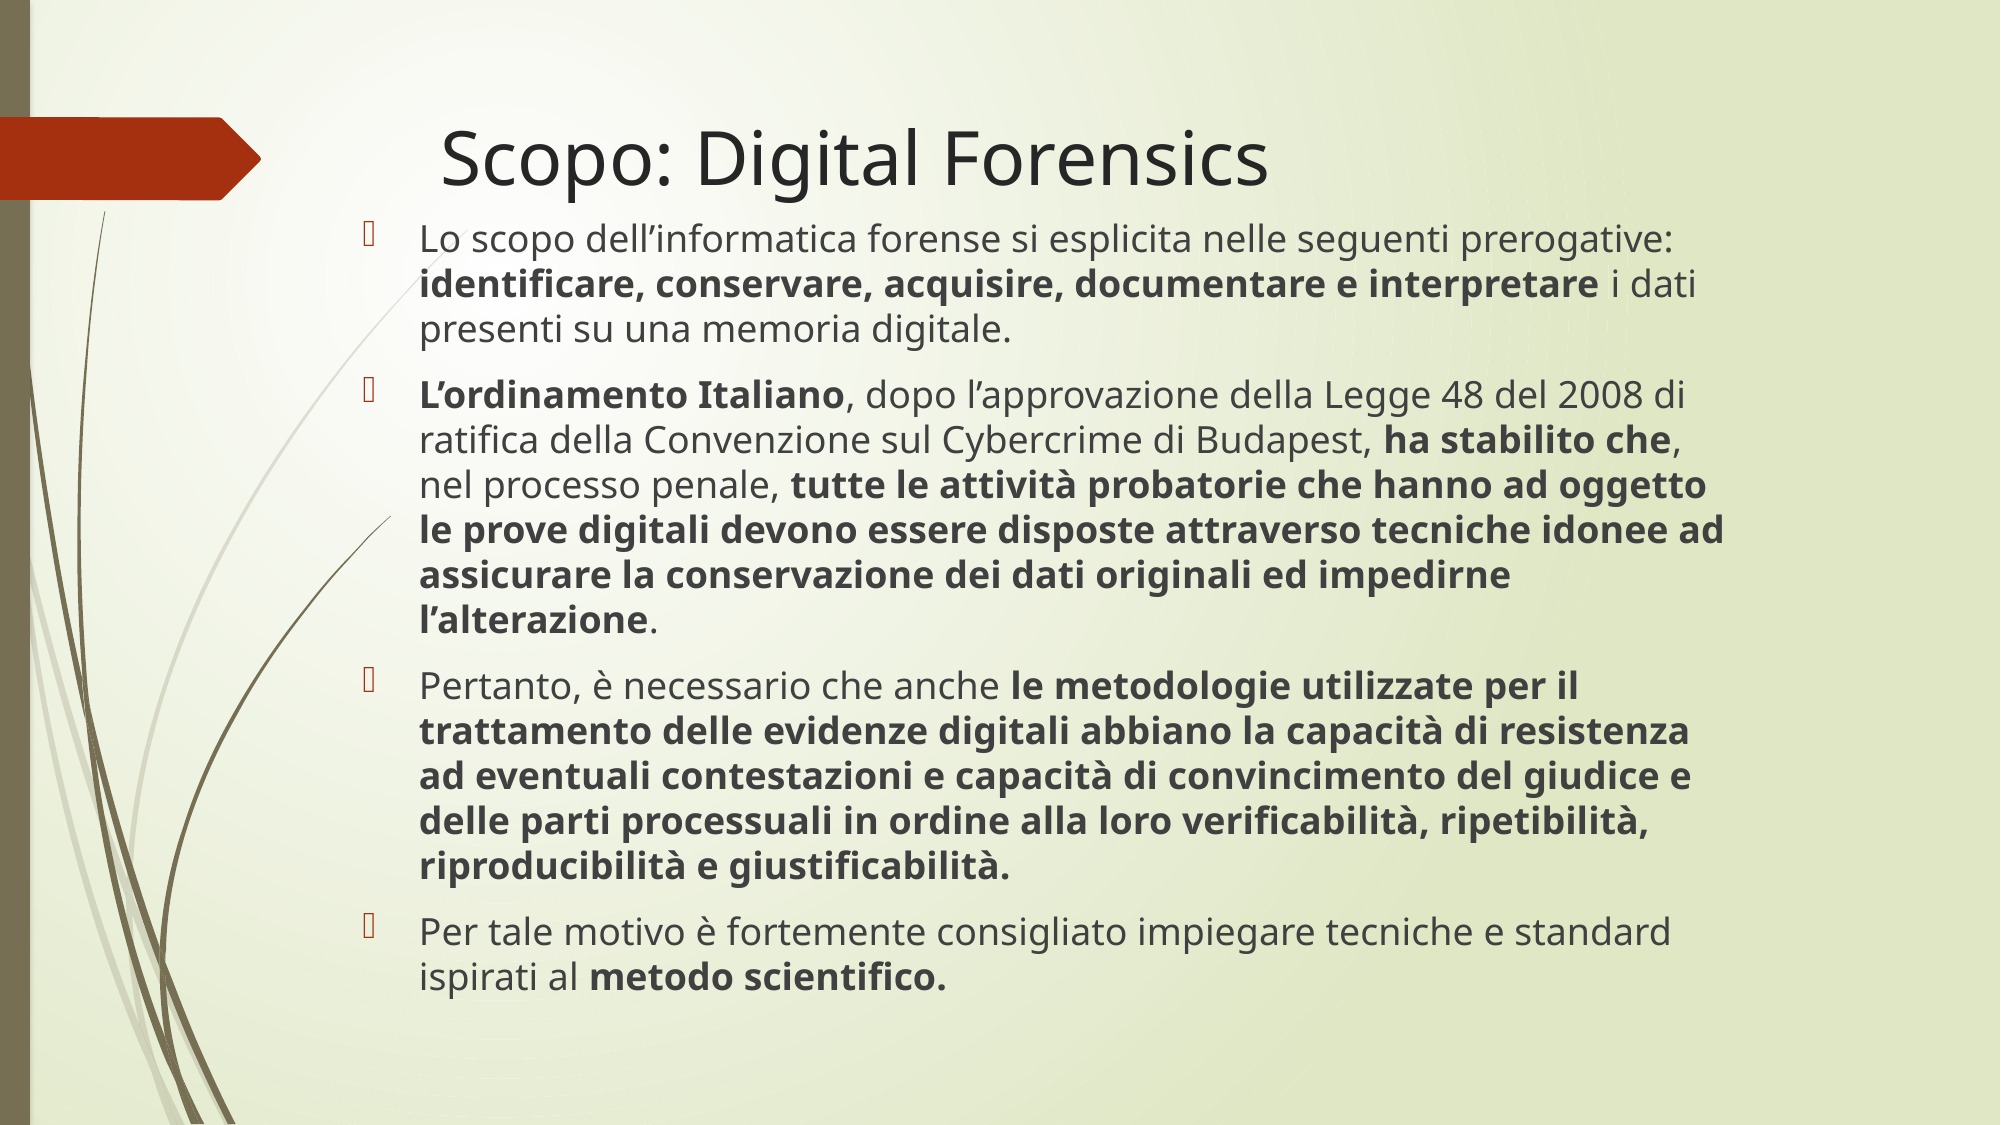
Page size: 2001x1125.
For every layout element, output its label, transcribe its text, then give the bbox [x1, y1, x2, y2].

title Scopo: Digital Forensics [425, 102, 1888, 313]
list Lo scopo dell’informatica forense si esplicita nelle seguenti prerogative: identificare, conservare, acquisire, documentare e interpretare i dati presenti su una memoria digitale. L’ordinamento Italiano, dopo l’approvazione della Legge 48 del 2008 di ratifica della Convenzione sul Cybercrime di Budapest, ha stabilito che, nel processo penale, tutte le attività probatorie che hanno ad oggetto le prove digitali devono essere disposte attraverso tecniche idonee ad assicurare la conservazione dei dati originali ed impedirne l’alterazione. Pertanto, è necessario che anche le metodologie utilizzate per il trattamento delle evidenze digitali abbiano la capacità di resistenza ad eventuali contestazioni e capacità di convincimento del giudice e delle parti processuali in ordine alla loro verificabilità, ripetibilità, riproducibilità e giustificabilità. Per tale motivo è fortemente consigliato impiegare tecniche e standard ispirati al metodo scientifico. [347, 207, 1750, 1042]
